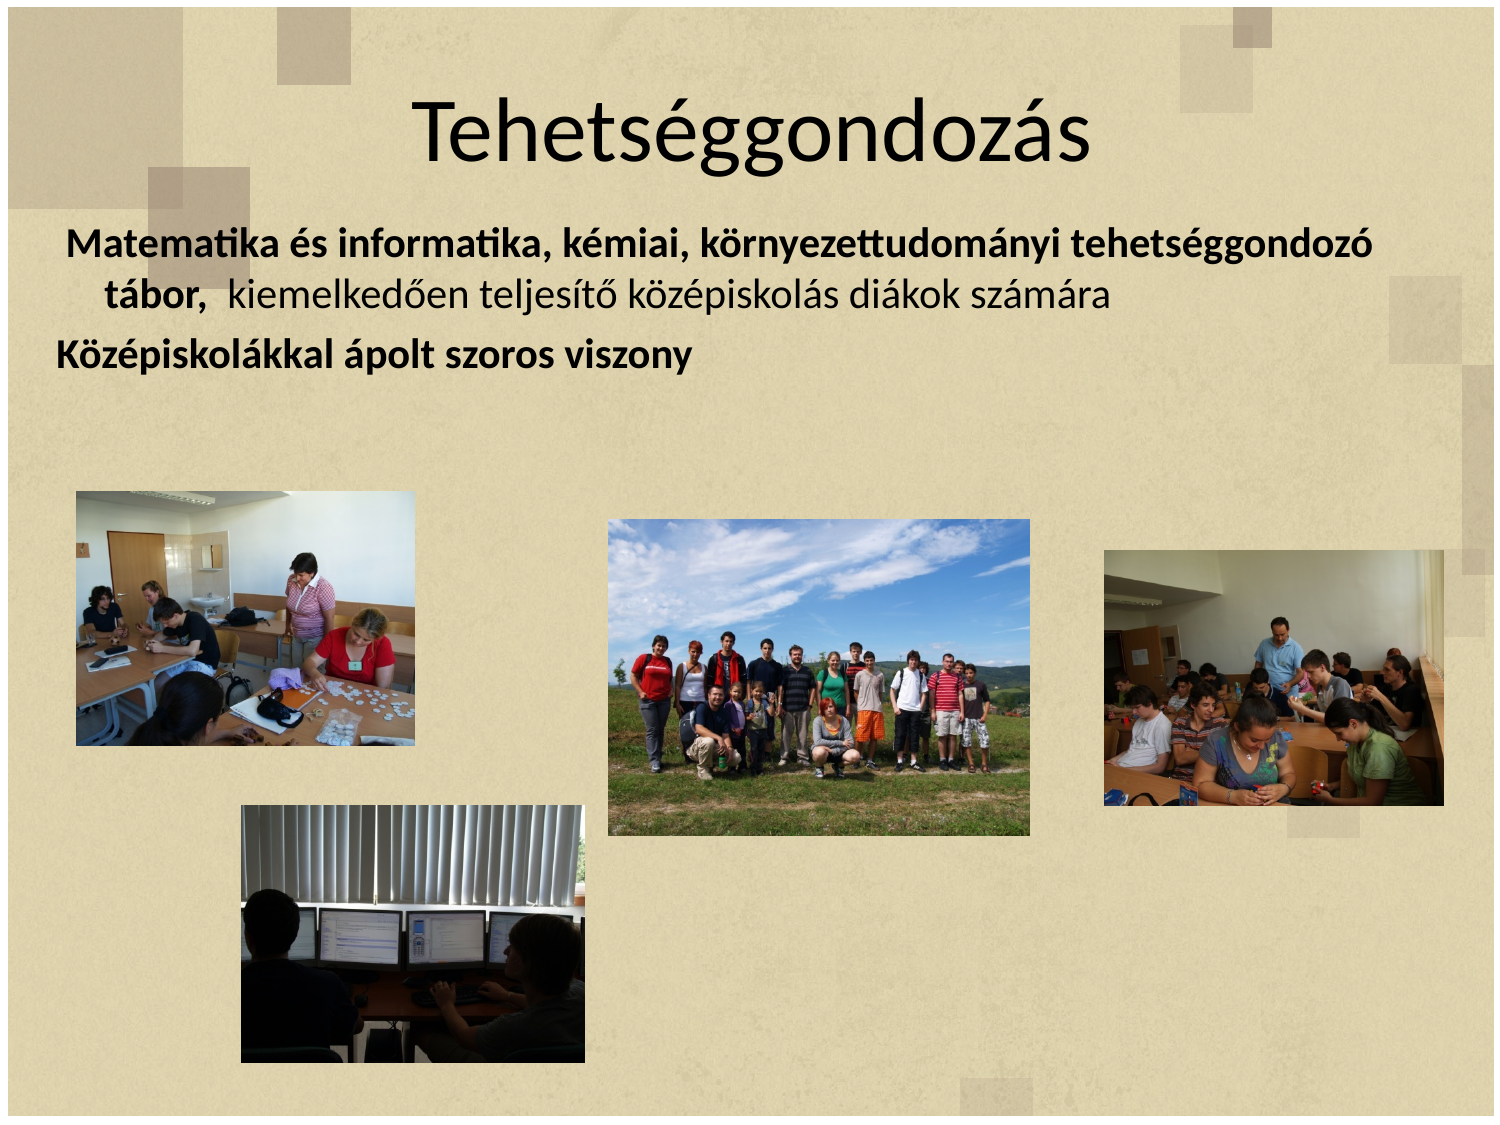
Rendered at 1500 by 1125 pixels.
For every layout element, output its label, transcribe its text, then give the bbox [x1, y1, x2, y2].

list Matematika és informatika, kémiai, környezettudományi tehetséggondozó tábor, kiemelkedően teljesítő középiskolás diákok számára Középiskolákkal ápolt szoros viszony [41, 208, 1392, 438]
picture [0, 0, 1500, 1125]
title Tehetséggondozás [76, 31, 1427, 219]
